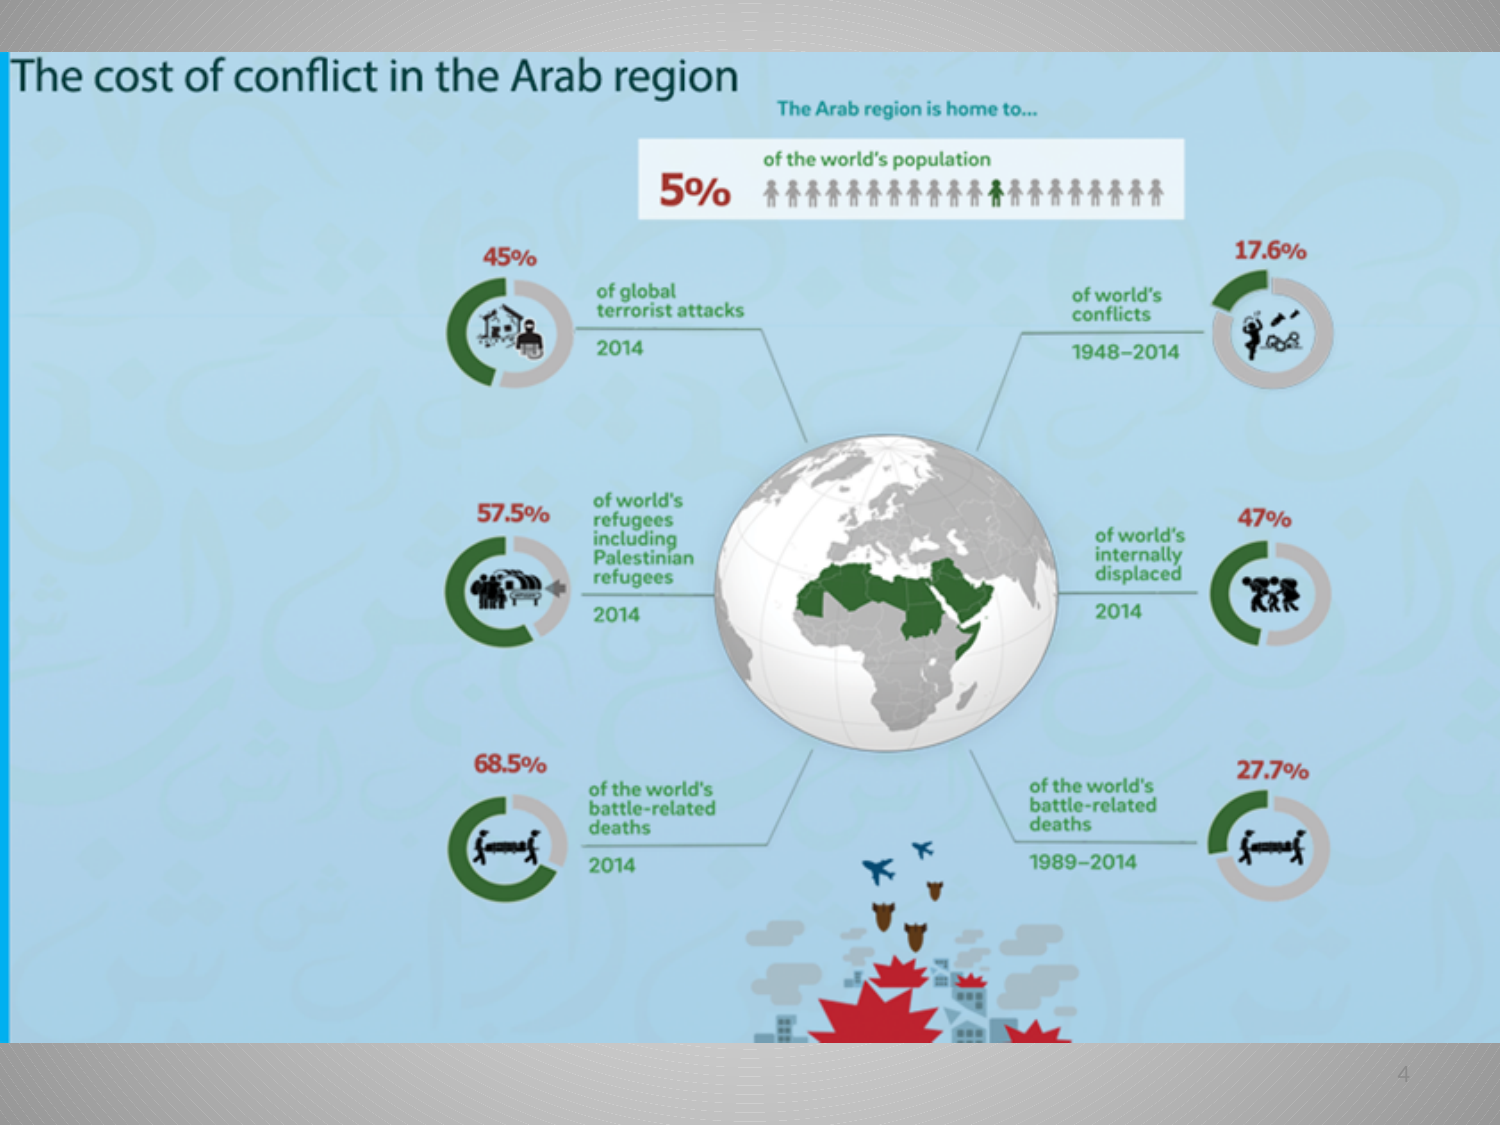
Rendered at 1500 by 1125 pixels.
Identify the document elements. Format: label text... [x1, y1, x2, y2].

slide_number 4 [1074, 1051, 1425, 1103]
picture [9, 52, 1500, 1043]
